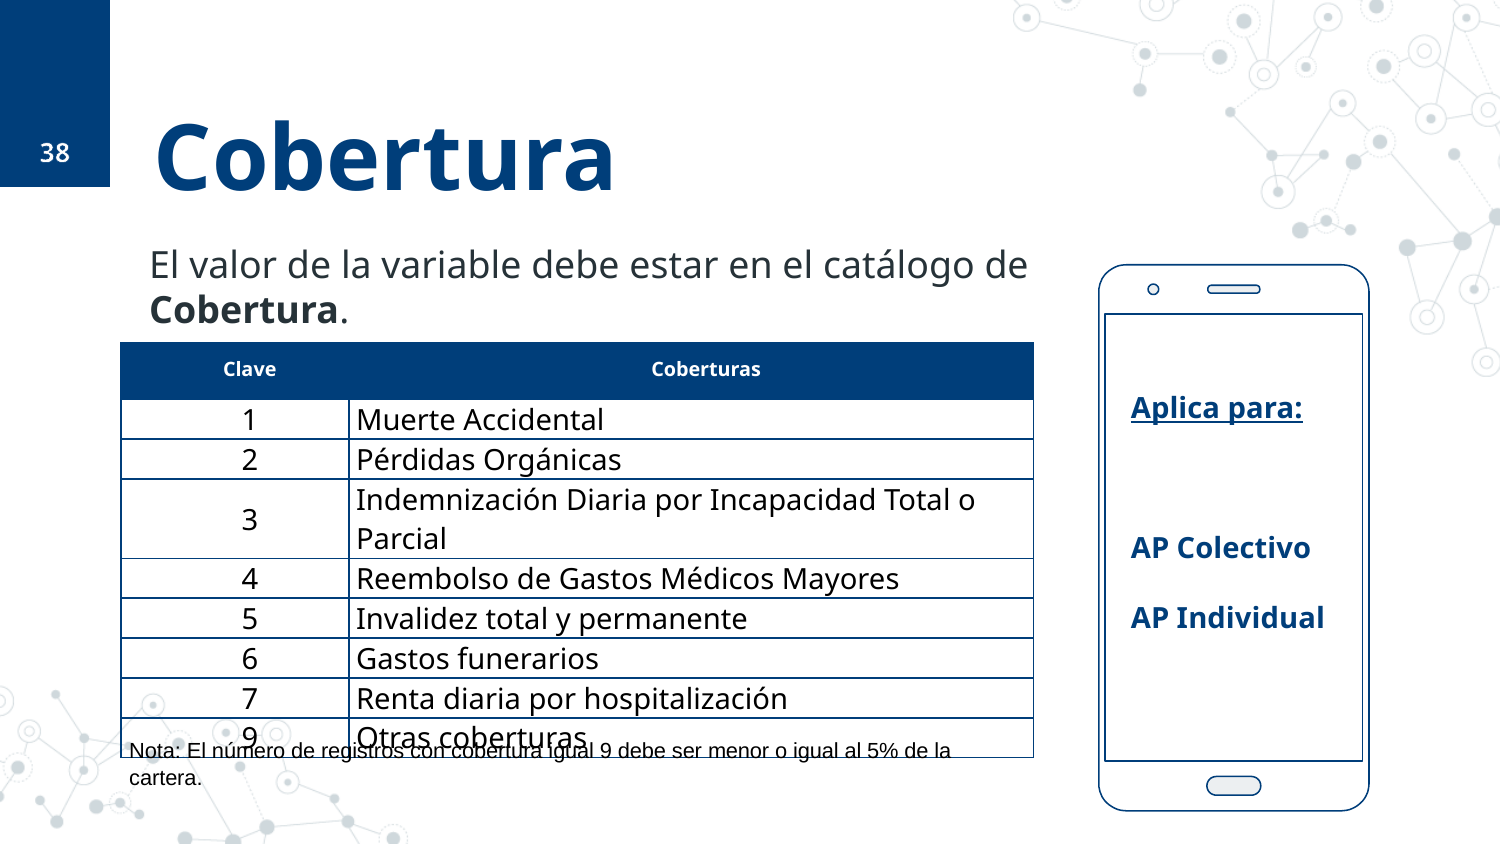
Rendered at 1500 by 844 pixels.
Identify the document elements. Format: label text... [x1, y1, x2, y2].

list El valor de la variable debe estar en el catálogo de Cobertura. [121, 226, 1071, 776]
table_cell Gastos funerarios [350, 639, 1033, 677]
table_cell 2 [122, 440, 348, 478]
table_cell 4 [122, 559, 348, 597]
table_cell 6 [122, 639, 348, 677]
table_cell Indemnización Diaria por Incapacidad Total o Parcial [350, 480, 1033, 558]
table_cell Reembolso de Gastos Médicos Mayores [350, 559, 1033, 597]
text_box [1098, 264, 1370, 812]
title Cobertura [138, 37, 1449, 225]
table_cell Renta diaria por hospitalización [350, 679, 1033, 717]
table_header Coberturas [350, 344, 1033, 398]
text_box Nota: El número de registros con cobertura igual 9 debe ser menor o igual al 5% de la cartera. [114, 729, 1036, 797]
table_cell Muerte Accidental [350, 400, 1033, 438]
slide_number 38 [0, 0, 110, 187]
table_cell 3 [122, 480, 348, 558]
table_cell 7 [122, 679, 348, 717]
picture [0, 0, 1500, 844]
table_cell 9 [122, 719, 348, 729]
table_cell Otras coberturas [350, 719, 1033, 729]
table_cell 1 [122, 400, 348, 438]
table_cell Invalidez total y permanente [350, 599, 1033, 637]
table_cell 5 [122, 599, 348, 637]
table_cell Pérdidas Orgánicas [350, 440, 1033, 478]
table_header Clave [122, 344, 348, 398]
